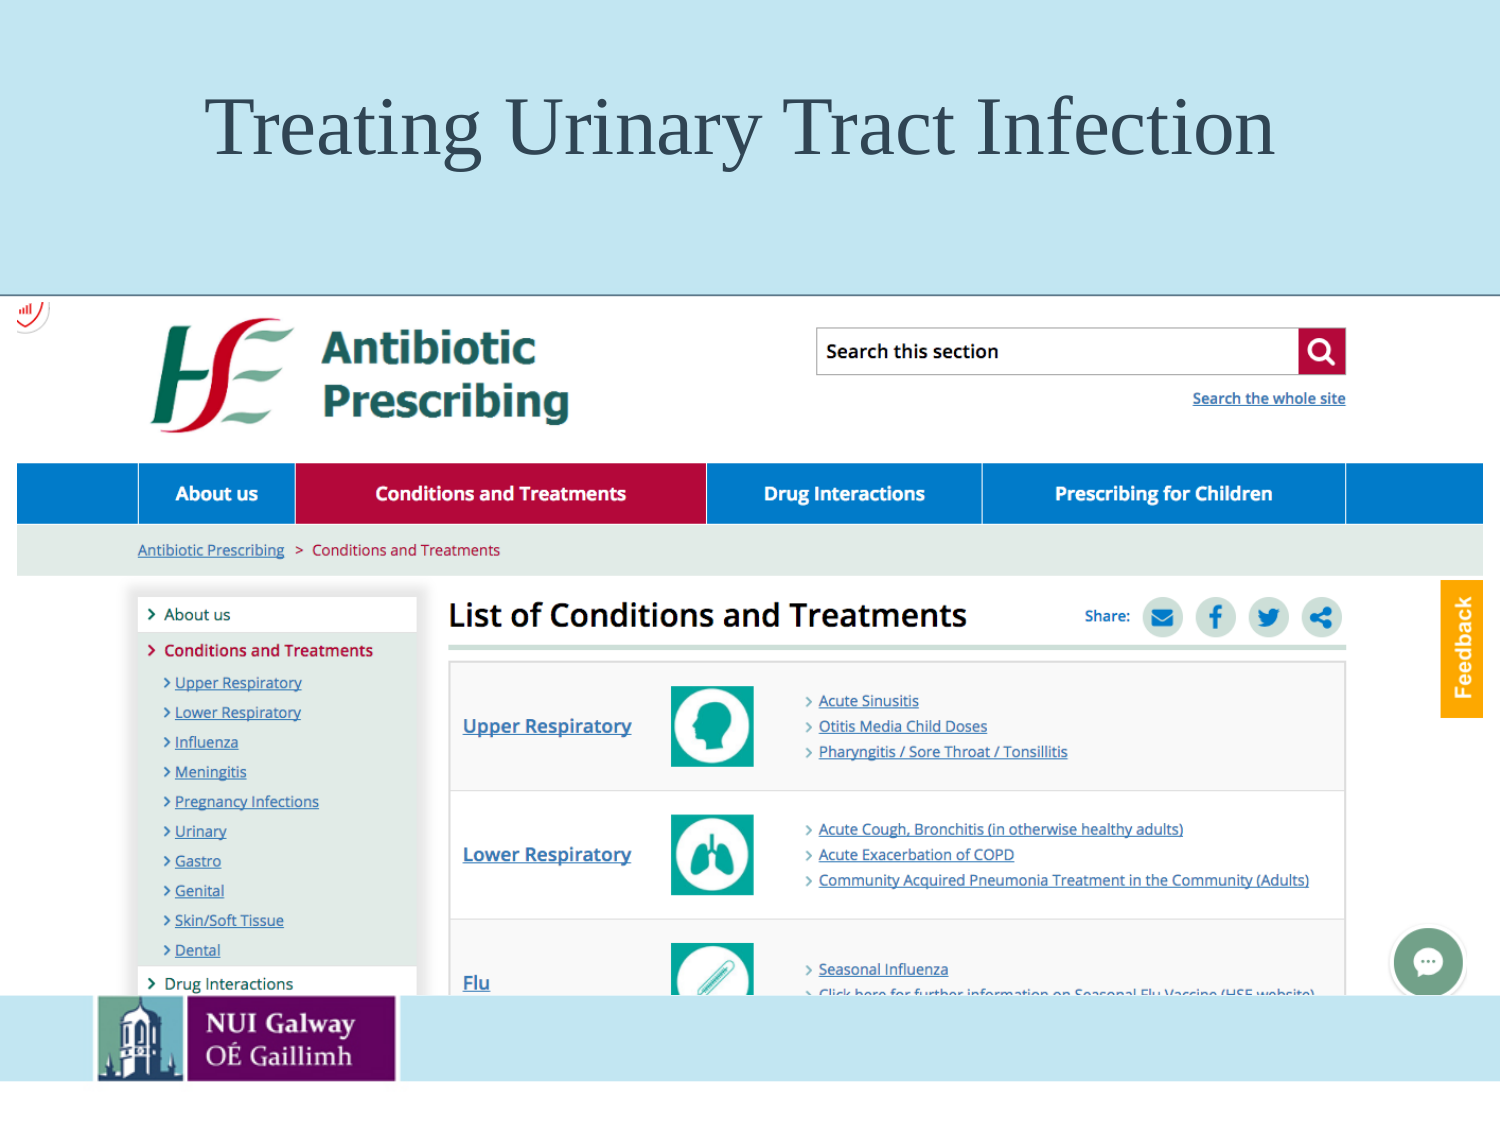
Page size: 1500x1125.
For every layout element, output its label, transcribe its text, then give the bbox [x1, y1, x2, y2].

picture [0, 0, 1500, 1125]
title Treating Urinary Tract Infection [0, 0, 1483, 221]
